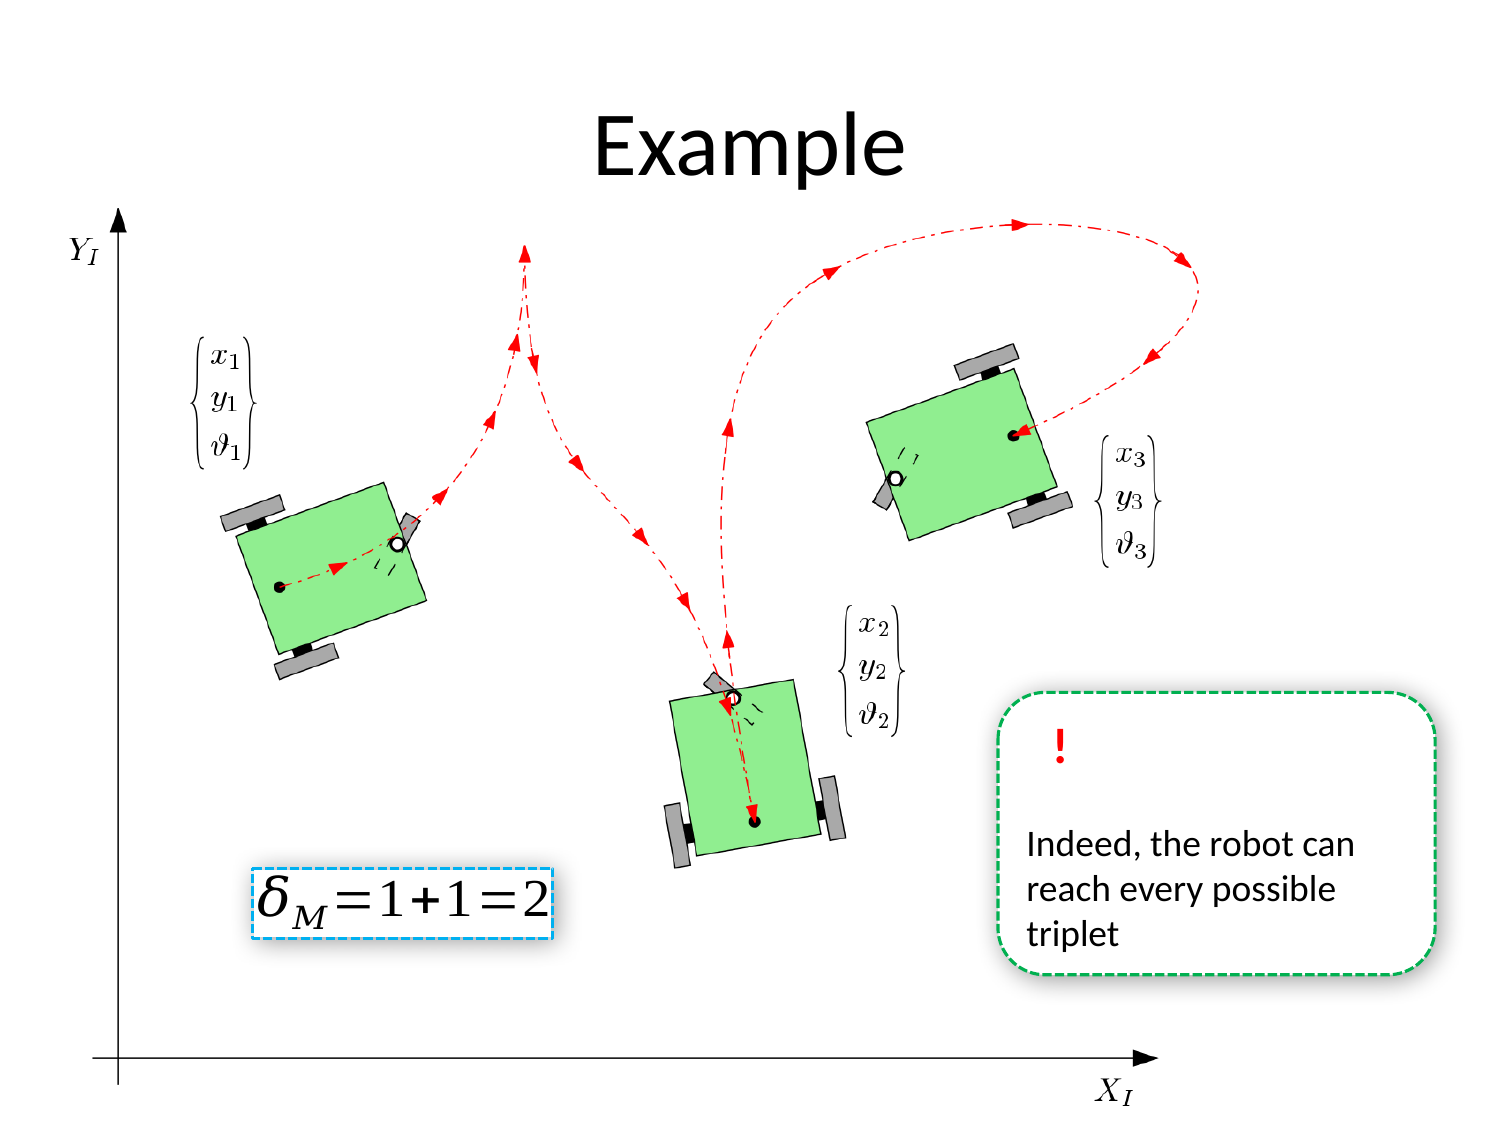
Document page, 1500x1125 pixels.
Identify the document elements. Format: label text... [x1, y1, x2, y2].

picture [64, 207, 1201, 1109]
title Example [75, 45, 1425, 233]
